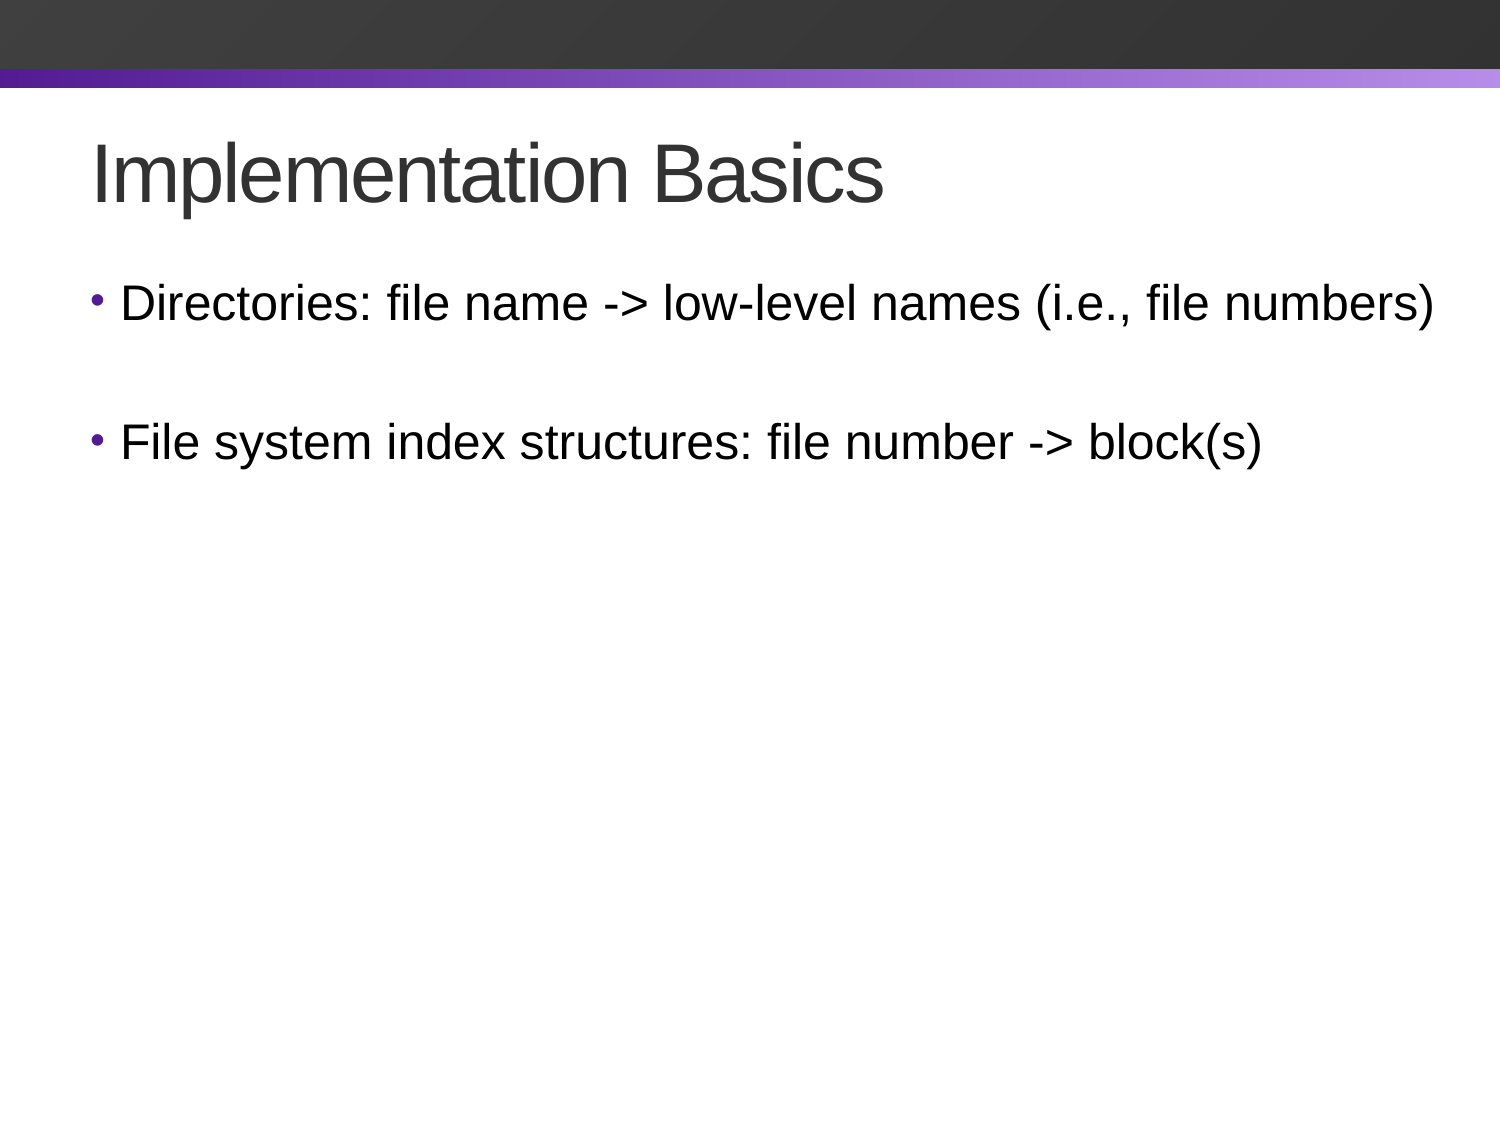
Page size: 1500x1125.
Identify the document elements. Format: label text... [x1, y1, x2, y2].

title Implementation Basics [75, 87, 1425, 250]
list Directories: file name -> low-level names (i.e., file numbers) File system index structures: file number -> block(s) [75, 262, 1463, 1063]
